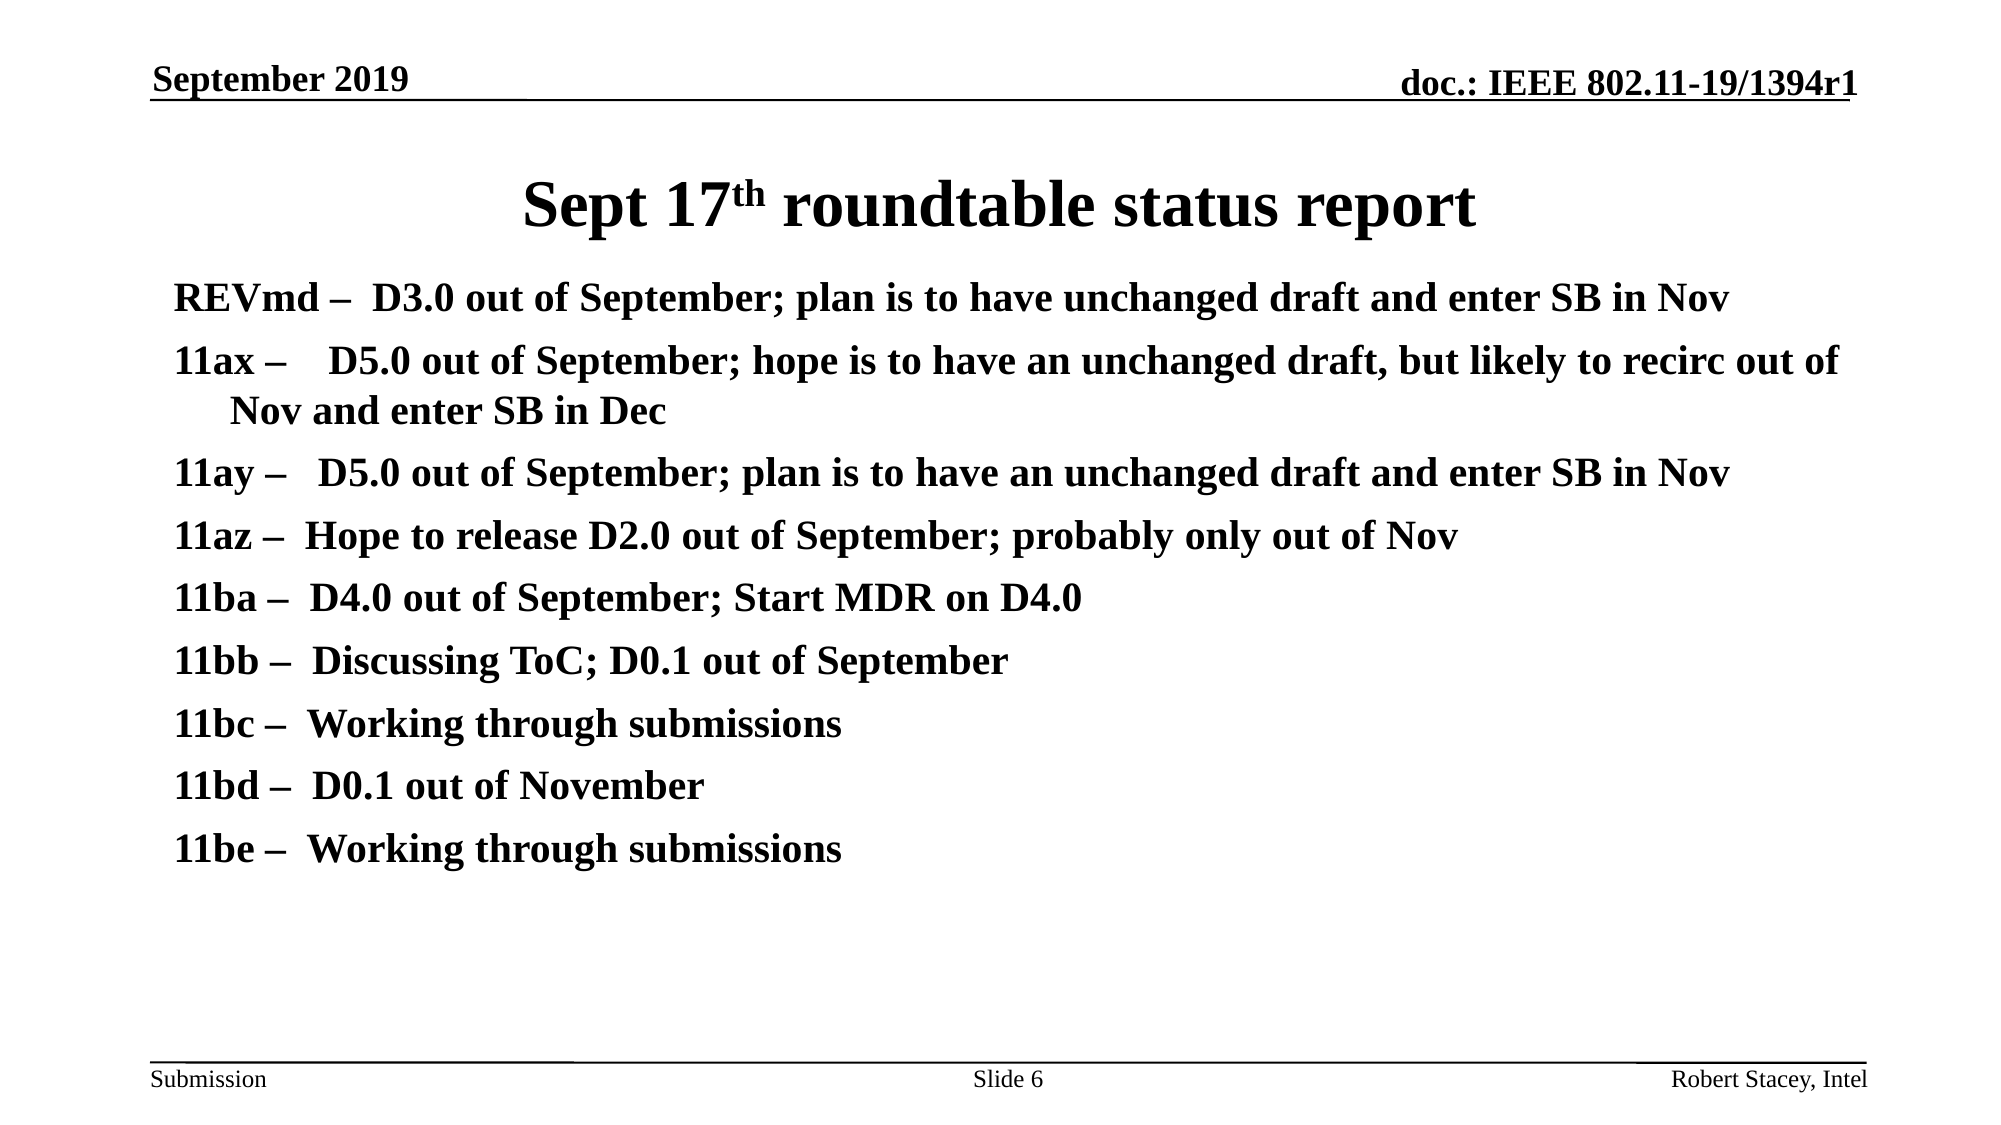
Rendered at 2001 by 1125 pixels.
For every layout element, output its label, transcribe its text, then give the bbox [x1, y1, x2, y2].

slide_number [152, 54, 563, 100]
slide_number Slide 6 [950, 1061, 1067, 1123]
title Sept 17th roundtable status report [149, 112, 1851, 288]
list REVmd – D3.0 out of September; plan is to have unchanged draft and enter SB in Nov 11ax – D5.0 out of September; hope is to have an unchanged draft, but likely to recirc out of Nov and enter SB in Dec 11ay – D5.0 out of September; plan is to have an unchanged draft and enter SB in Nov 11az – Hope to release D2.0 out of September; probably only out of Nov 11ba – D4.0 out of September; Start MDR on D4.0 11bb – Discussing ToC; D0.1 out of September 11bc – Working through submissions 11bd – D0.1 out of November 11be – Working through submissions [158, 262, 1859, 1051]
footer Robert Stacey, Intel [1171, 1061, 1869, 1093]
